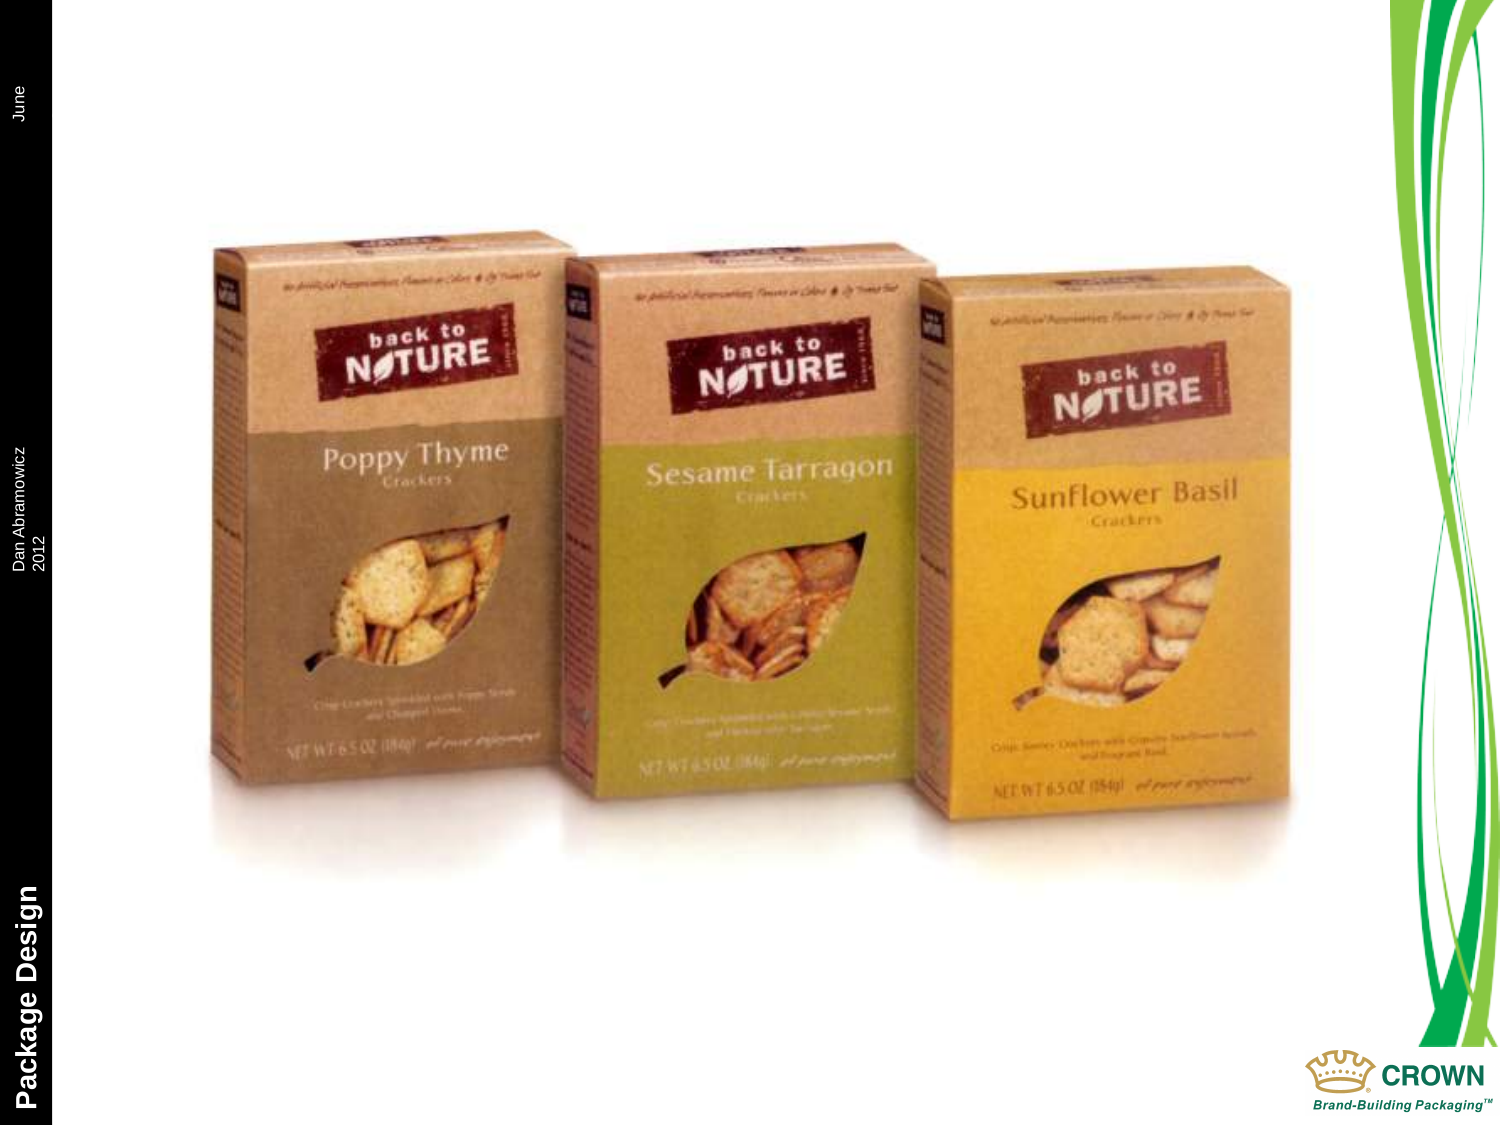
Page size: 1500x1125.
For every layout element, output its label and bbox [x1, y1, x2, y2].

picture [1390, 0, 1500, 1047]
picture [155, 196, 1341, 929]
picture [1305, 1050, 1500, 1116]
